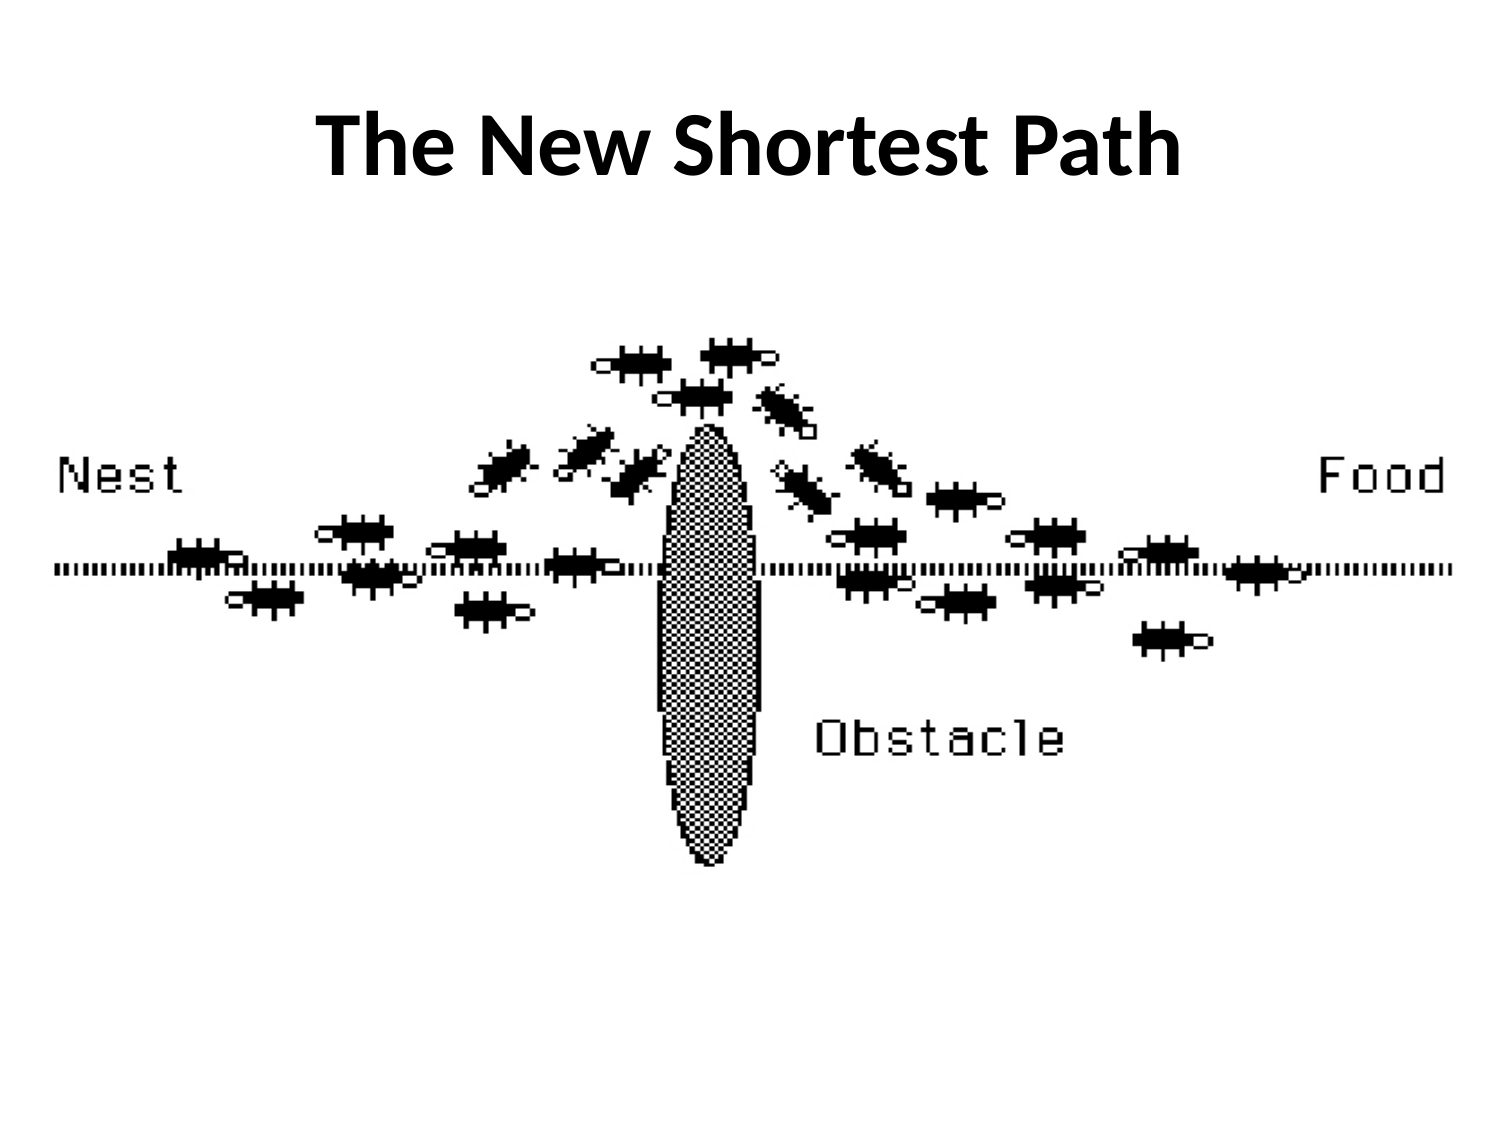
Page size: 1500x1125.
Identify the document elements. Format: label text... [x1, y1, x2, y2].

title The New Shortest Path [75, 45, 1425, 233]
picture [37, 249, 1463, 954]
